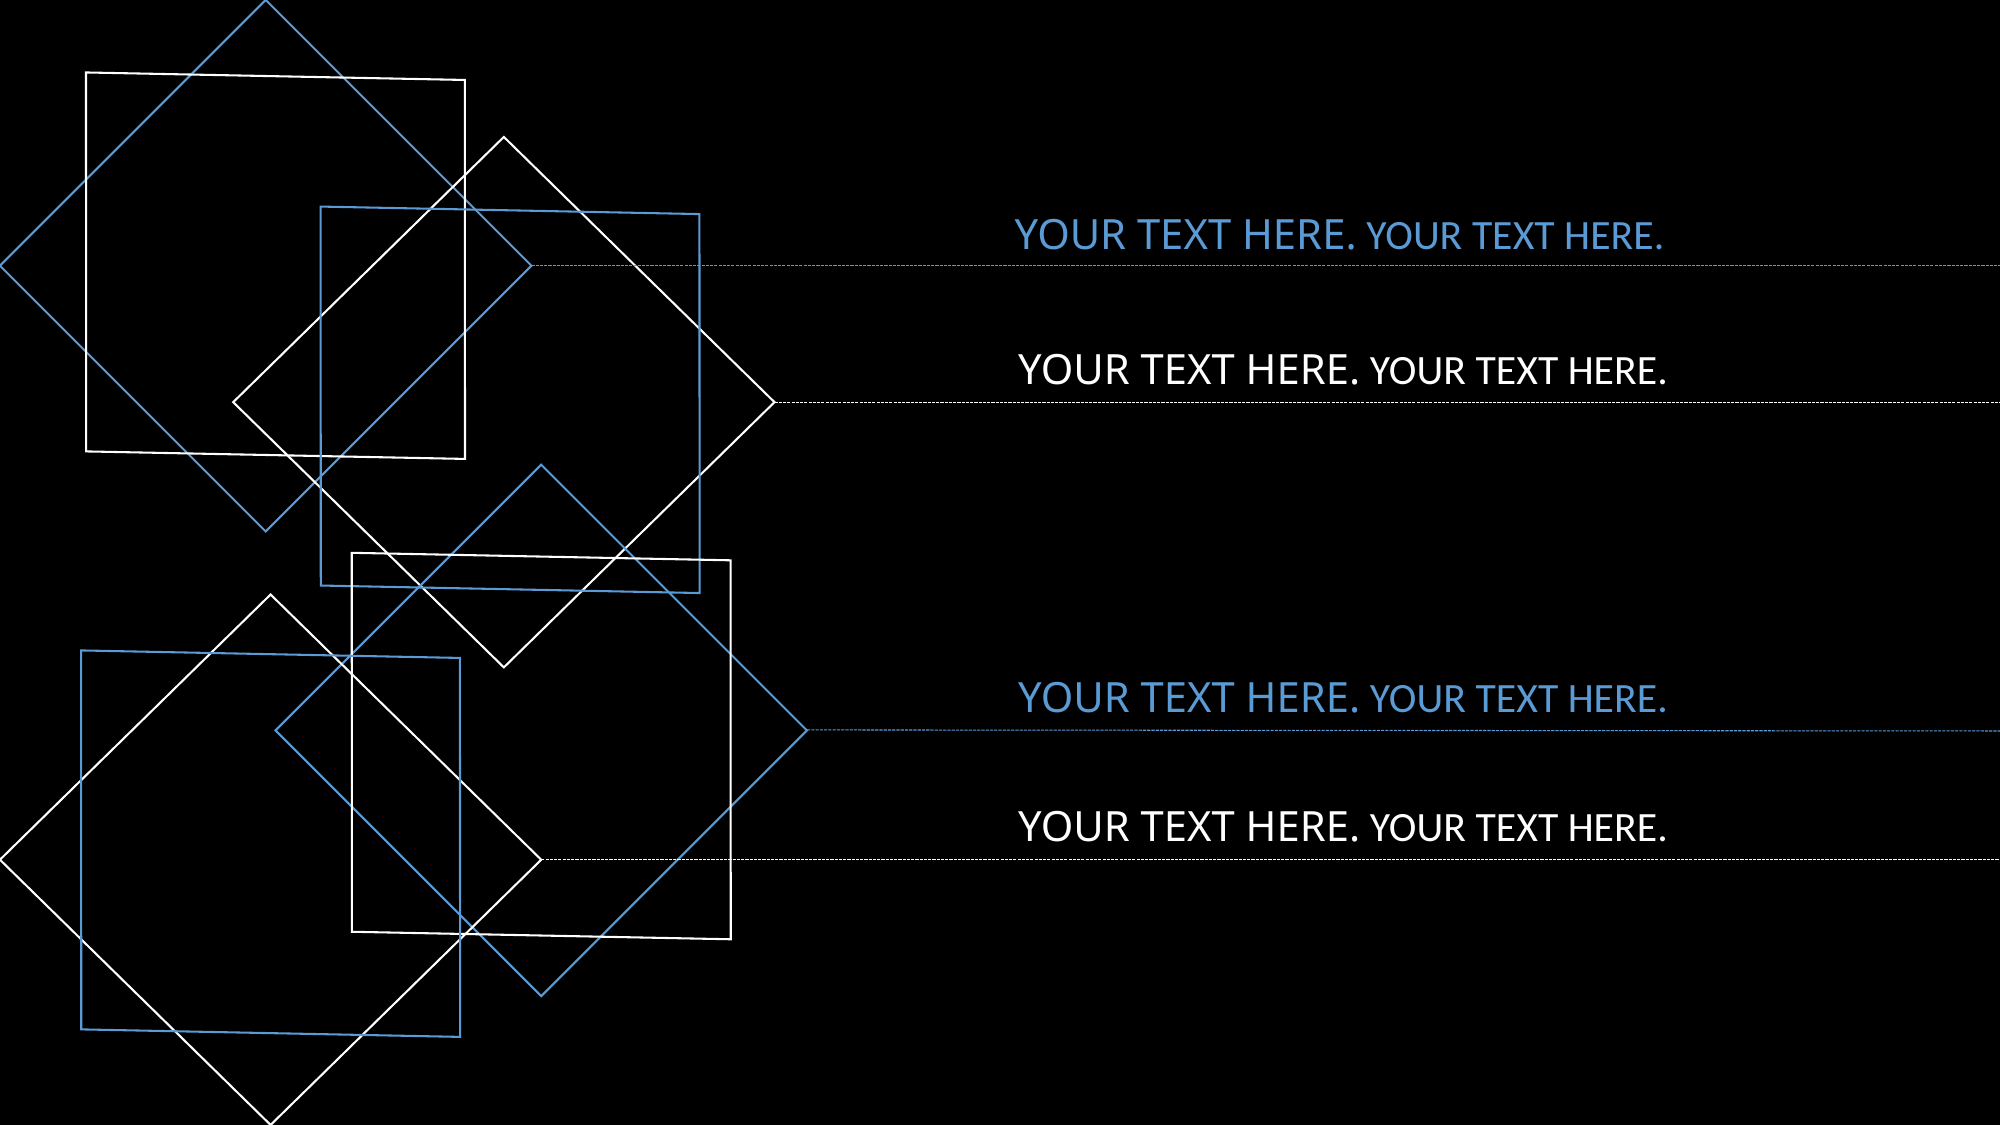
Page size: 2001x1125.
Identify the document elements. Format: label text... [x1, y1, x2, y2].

text_box [0, 180, 85, 353]
text_box [80, 649, 462, 1038]
text_box YOUR TEXT HERE. YOUR TEXT HERE. [999, 200, 1810, 265]
text_box [466, 135, 580, 210]
text_box [175, 1033, 362, 1125]
text_box YOUR TEXT HERE. YOUR TEXT HERE. [1003, 663, 1814, 728]
text_box [350, 551, 732, 941]
text_box [732, 654, 808, 807]
text_box [211, 593, 333, 654]
text_box YOUR TEXT HERE. YOUR TEXT HERE. [1003, 335, 1814, 400]
text_box YOUR TEXT HERE. YOUR TEXT HERE. [1003, 791, 1814, 857]
text_box [187, 455, 315, 533]
text_box [84, 71, 466, 458]
text_box [701, 328, 776, 476]
text_box [479, 936, 601, 998]
text_box [287, 457, 319, 488]
text_box [191, 0, 344, 76]
text_box [319, 205, 701, 588]
text_box [0, 779, 80, 940]
